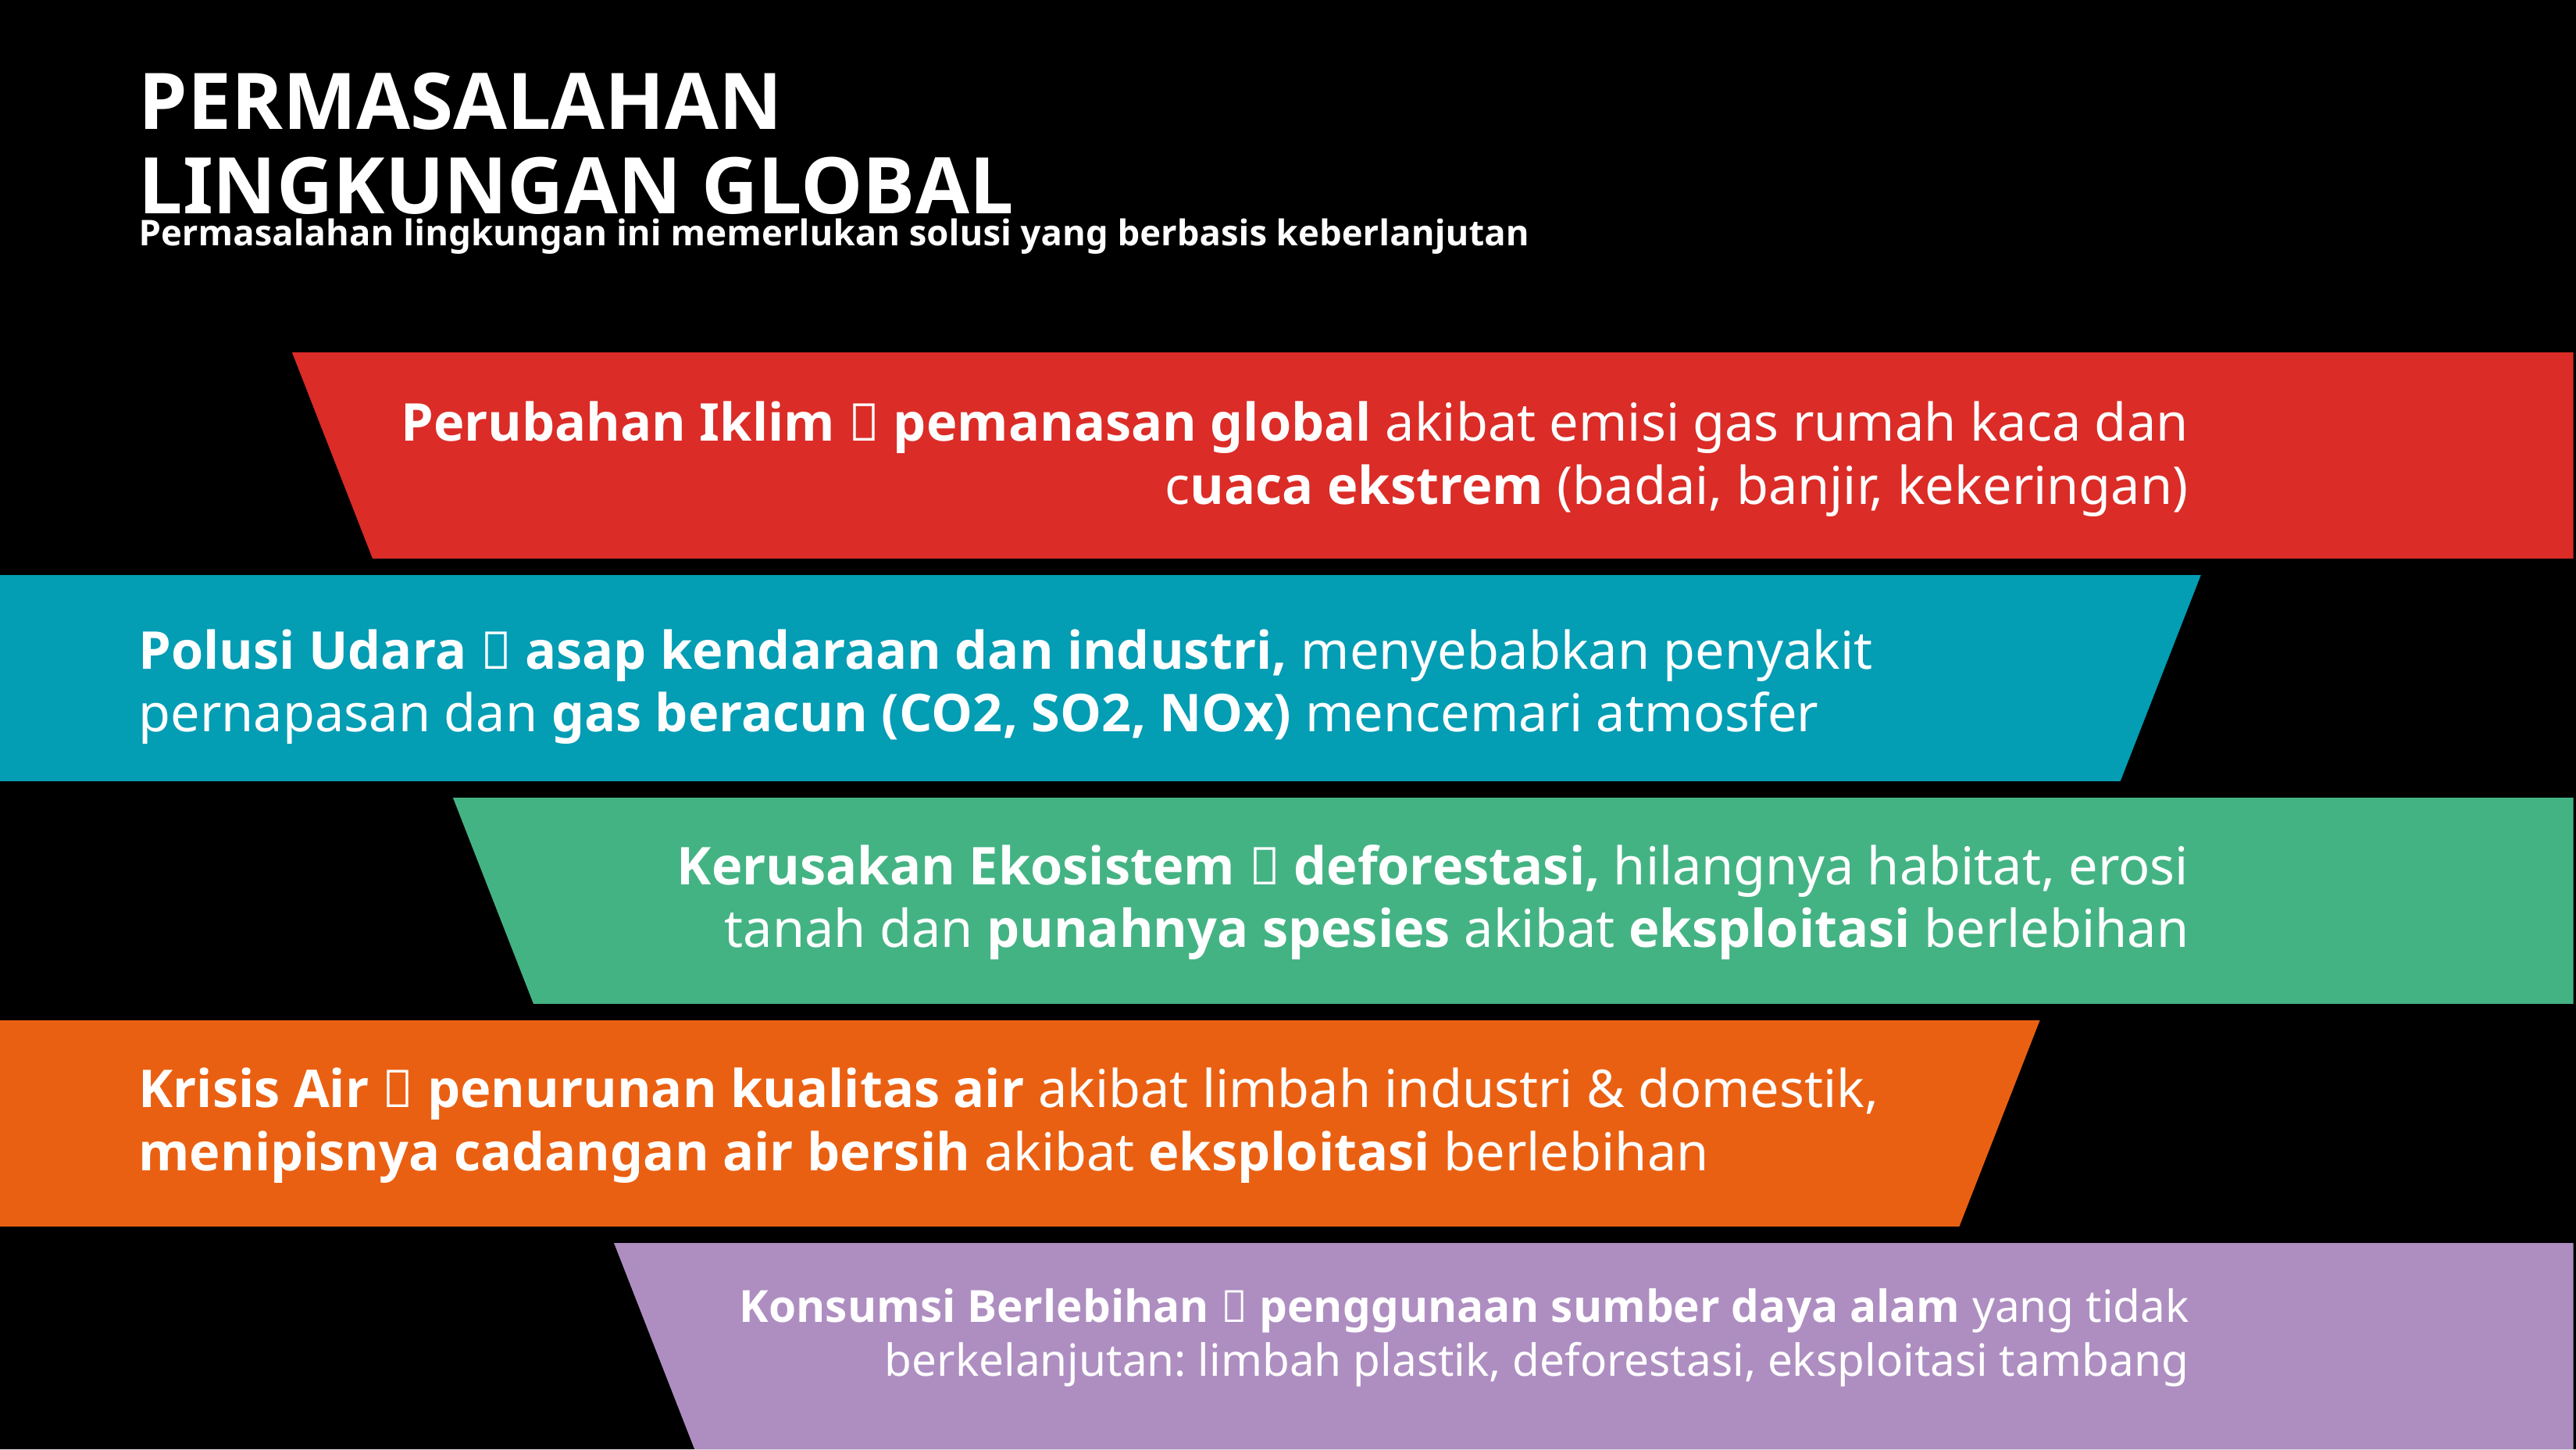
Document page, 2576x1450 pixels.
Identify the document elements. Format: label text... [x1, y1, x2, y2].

text_box [291, 352, 2574, 559]
title PERMASALAHAN LINGKUNGAN GLOBAL [127, 73, 1288, 198]
text_box Polusi Udara  asap kendaraan dan industri, menyebabkan penyakit pernapasan dan gas beracun (CO2, SO2, NOx) mencemari atmosfer [127, 610, 2112, 759]
text_box Krisis Air  penurunan kualitas air akibat limbah industri & domestik, menipisnya cadangan air bersih akibat eksploitasi berlebihan [127, 1049, 1950, 1198]
text_box [452, 798, 2574, 1004]
text_box Kerusakan Ekosistem  deforestasi, hilangnya habitat, erosi tanah dan punahnya spesies akibat eksploitasi berlebihan [586, 827, 2201, 975]
text_box Permasalahan lingkungan ini memerlukan solusi yang berbasis keberlanjutan [127, 198, 1742, 271]
text_box [0, 575, 2201, 781]
list Perubahan Iklim  pemanasan global akibat emisi gas rumah kaca dan cuaca ekstrem (badai, banjir, kekeringan) [378, 383, 2201, 531]
text_box [614, 1243, 2574, 1449]
text_box Konsumsi Berlebihan  penggunaan sumber daya alam yang tidak berkelanjutan: limbah plastik, deforestasi, eksploitasi tambang [718, 1272, 2201, 1420]
text_box [0, 1020, 2040, 1227]
